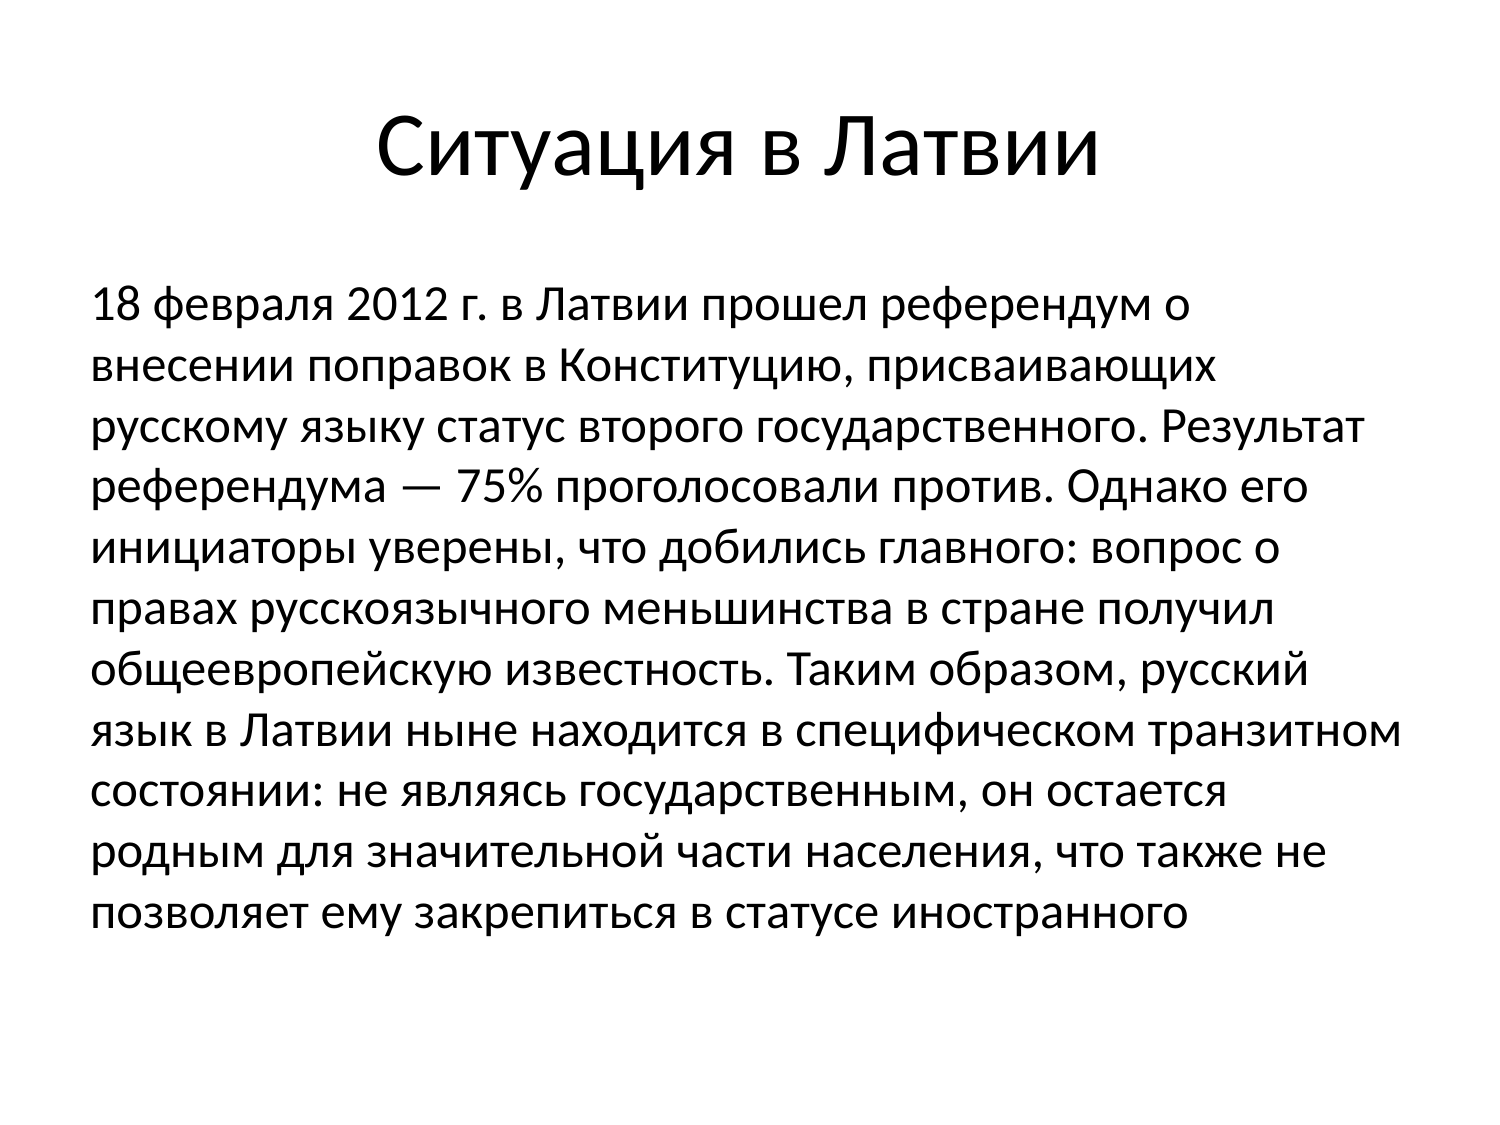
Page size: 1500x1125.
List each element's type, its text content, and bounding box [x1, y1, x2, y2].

title Ситуация в Латвии [75, 45, 1425, 233]
list 18 февраля 2012 г. в Латвии прошел референдум о внесении поправок в Конституцию, присваивающих русскому языку статус второго государственного. Результат референдума — 75% проголосовали против. Однако его инициаторы уверены, что добились главного: вопрос о правах русскоязычного меньшинства в стране получил общеевропейскую известность. Таким образом, русский язык в Латвии ныне находится в специфическом транзитном состоянии: не являясь государственным, он остается родным для значительной части населения, что также не позволяет ему закрепиться в статусе иностранного [75, 262, 1425, 1005]
